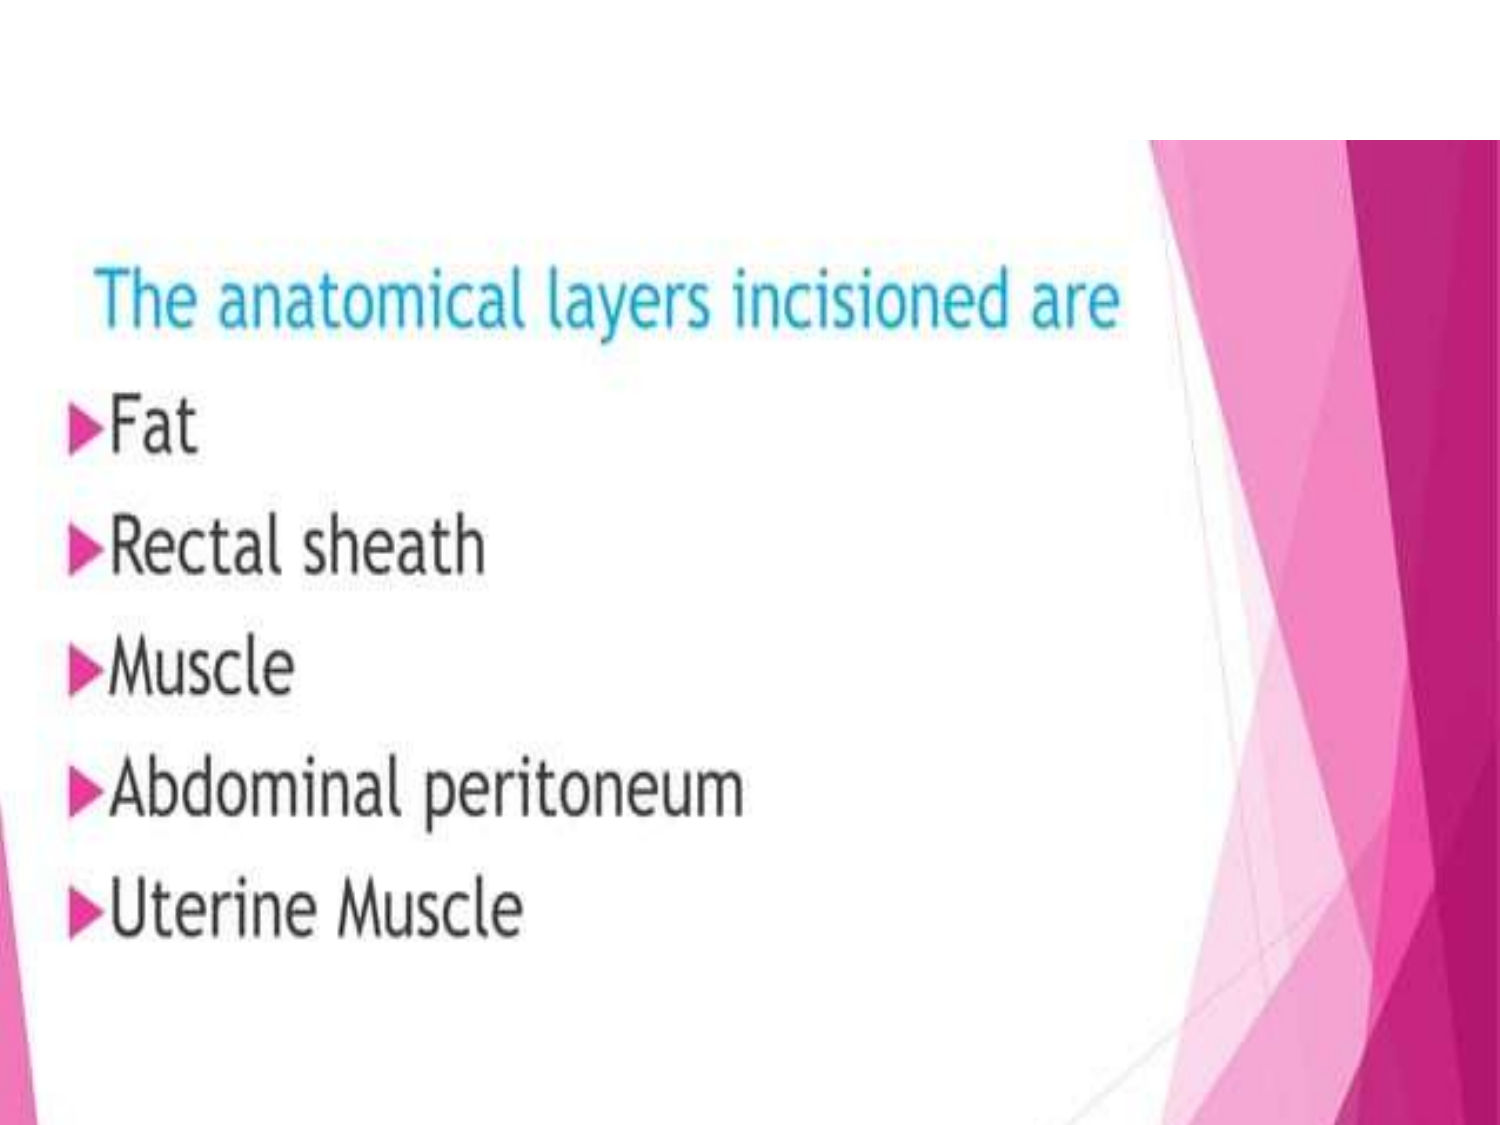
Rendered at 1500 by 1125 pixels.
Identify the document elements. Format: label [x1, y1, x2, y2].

picture [0, 139, 1500, 1125]
